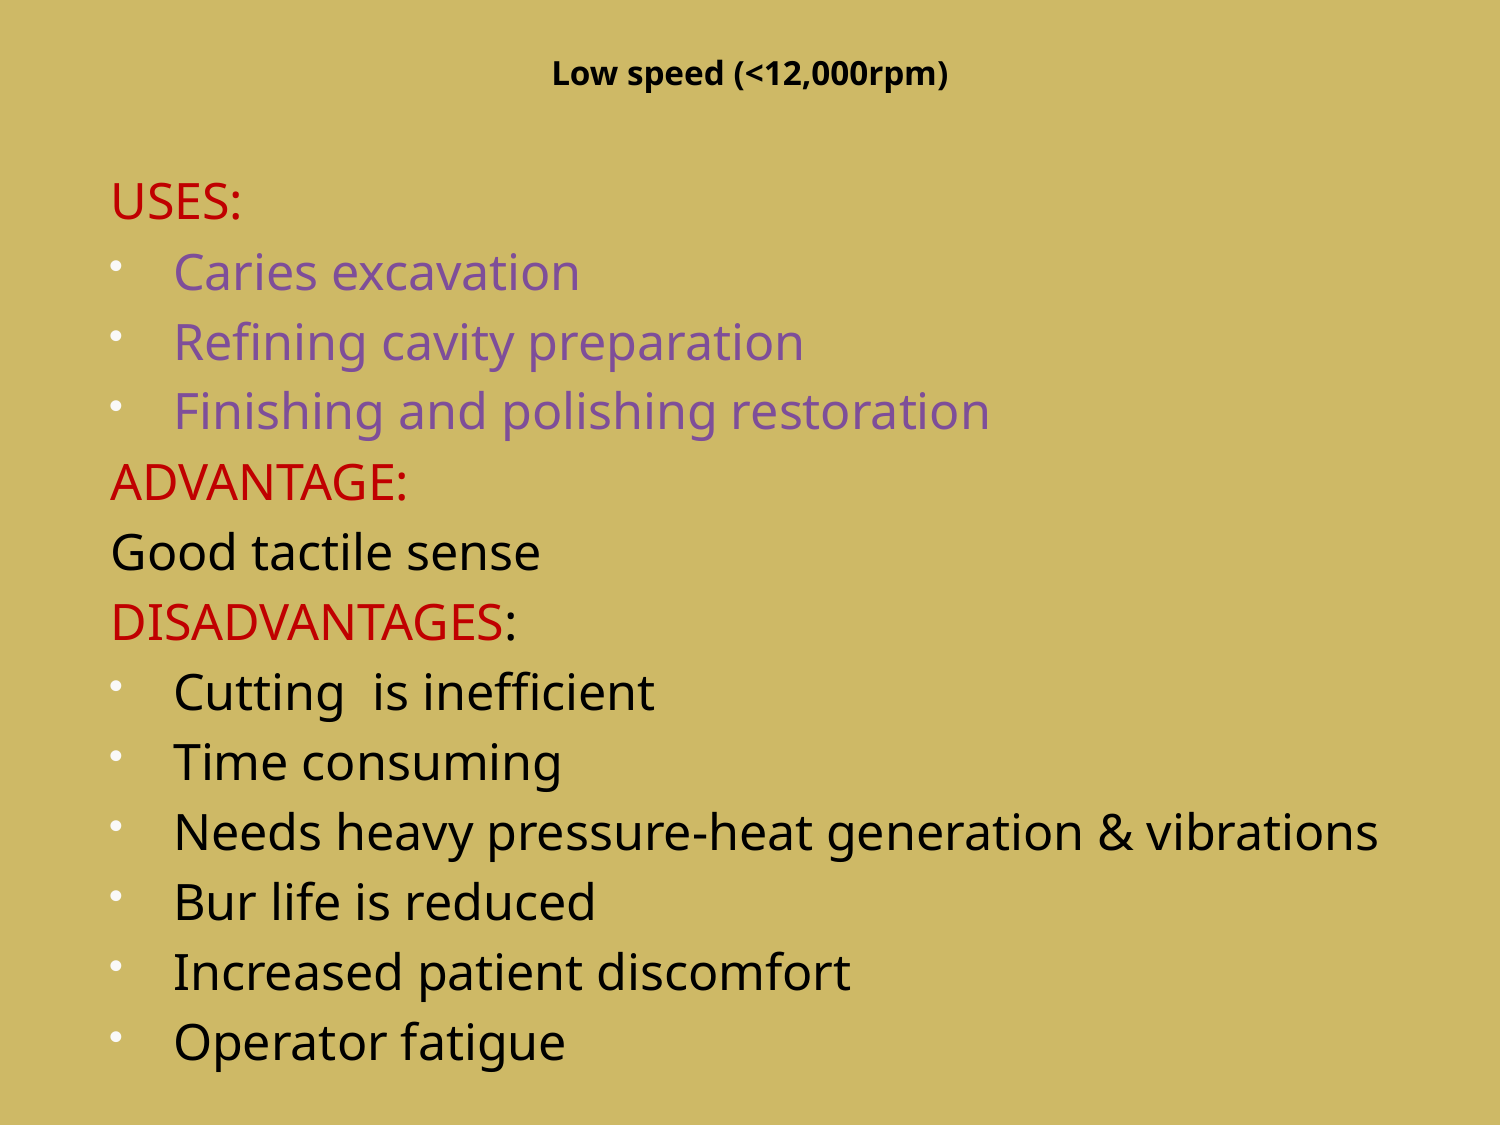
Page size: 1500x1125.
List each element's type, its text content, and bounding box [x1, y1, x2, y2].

title Low speed (<12,000rpm) [75, 45, 1425, 100]
list USES: Caries excavation Refining cavity preparation Finishing and polishing restoration ADVANTAGE: Good tactile sense DISADVANTAGES: Cutting is inefficient Time consuming Needs heavy pressure-heat generation & vibrations Bur life is reduced Increased patient discomfort Operator fatigue [75, 162, 1425, 1125]
